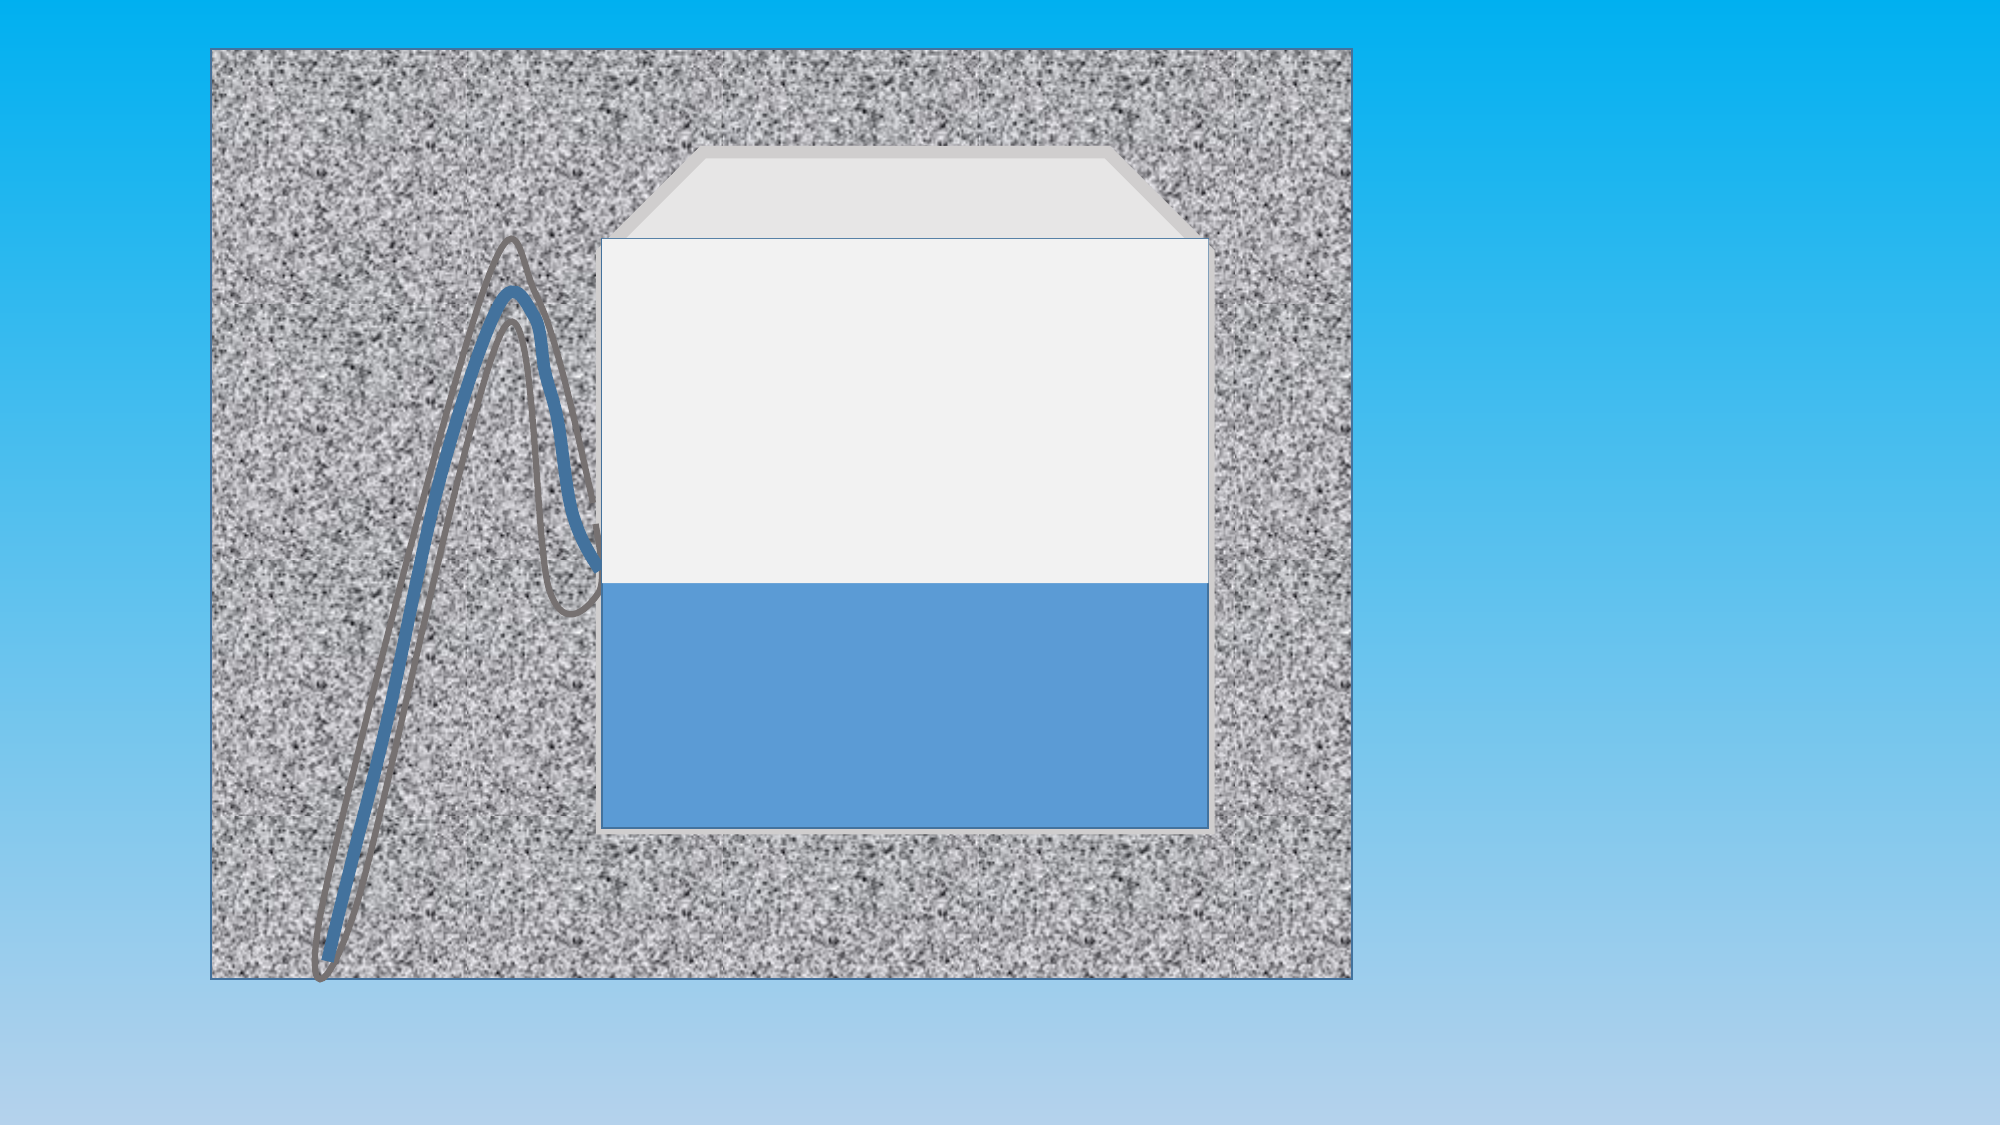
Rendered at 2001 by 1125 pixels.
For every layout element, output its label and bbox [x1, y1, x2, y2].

text_box [313, 237, 601, 981]
text_box [601, 238, 1209, 584]
text_box [210, 48, 1353, 980]
text_box [615, 151, 1195, 238]
text_box [601, 584, 1209, 829]
text_box [326, 290, 601, 962]
